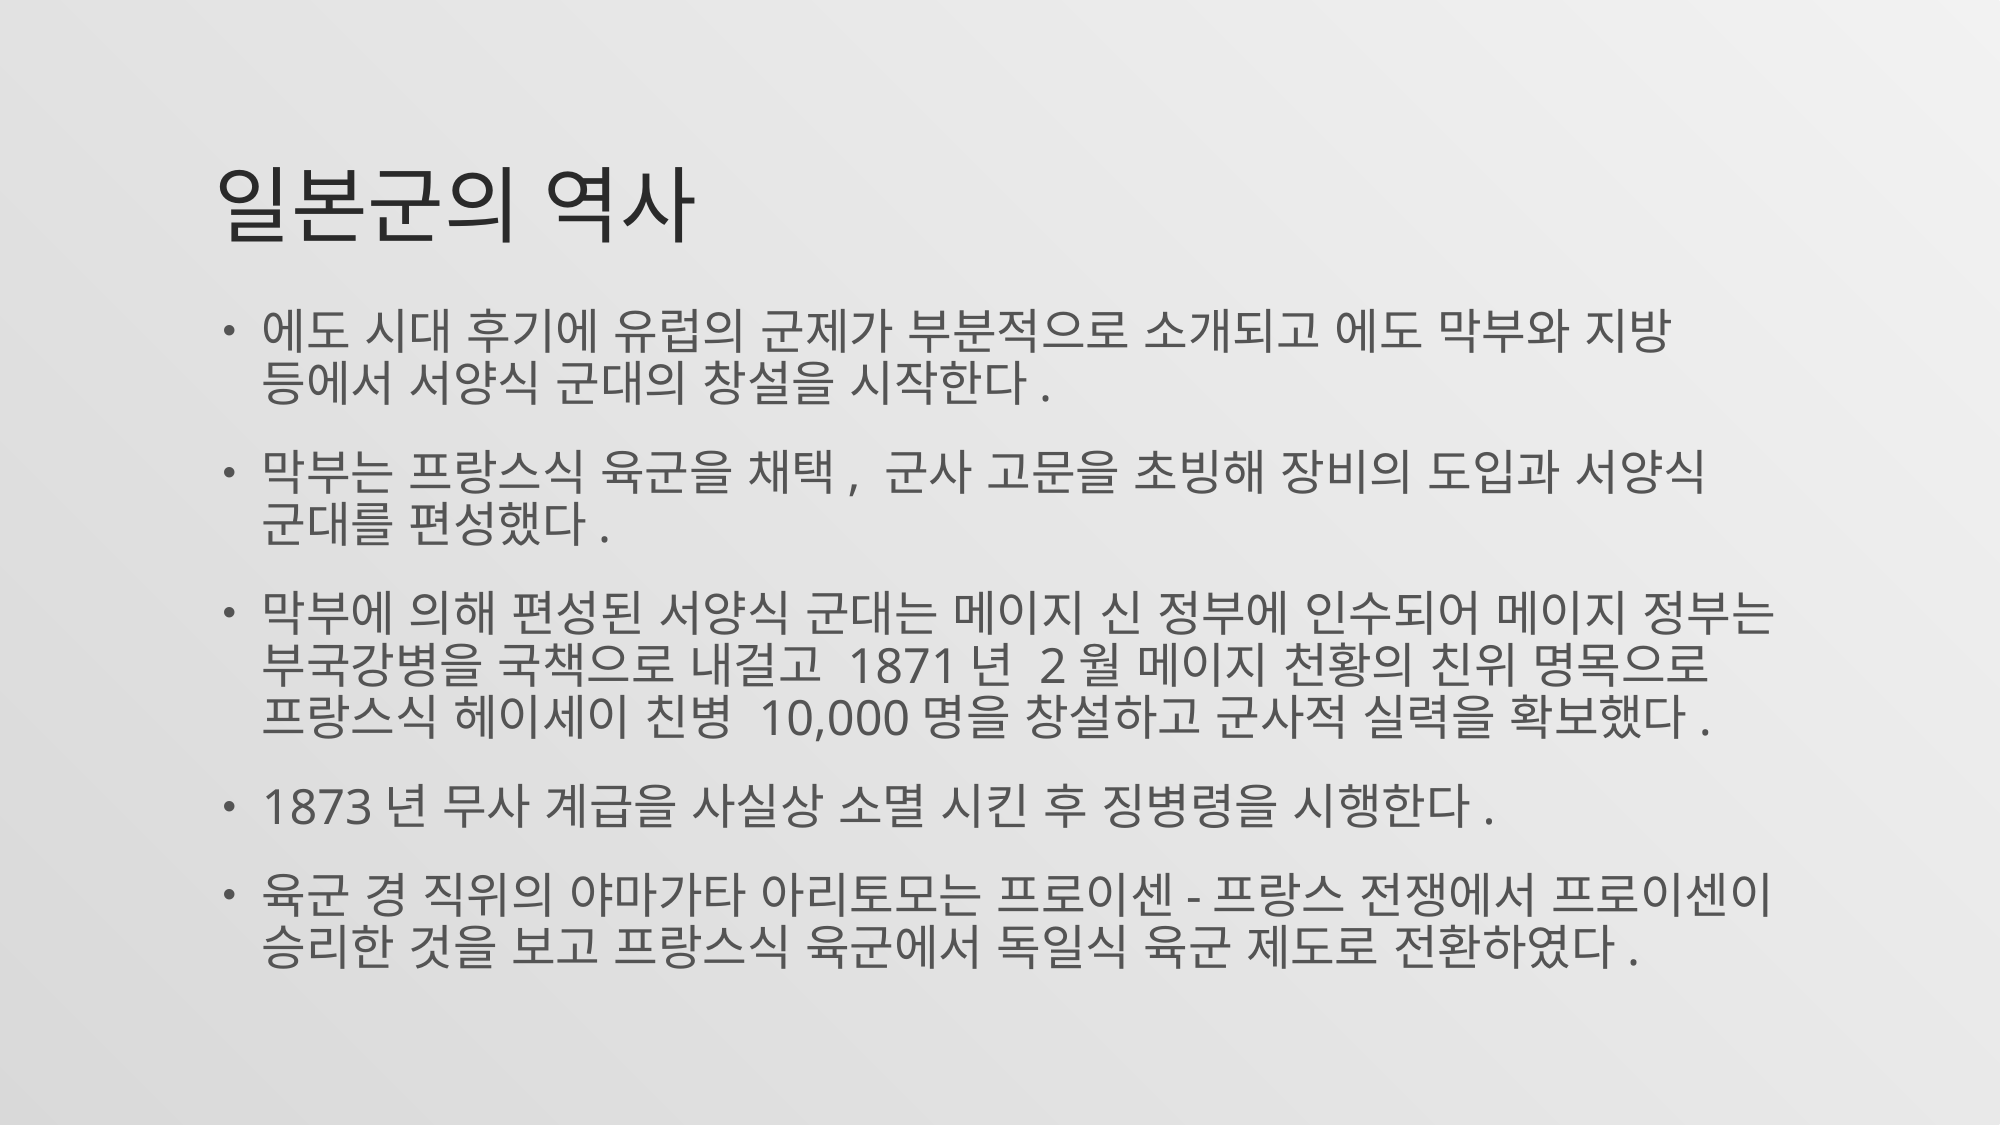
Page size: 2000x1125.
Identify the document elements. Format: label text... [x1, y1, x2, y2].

list 에도 시대 후기에 유럽의 군제가 부분적으로 소개되고 에도 막부와 지방 등에서 서양식 군대의 창설을 시작한다. 막부는 프랑스식 육군을 채택, 군사 고문을 초빙해 장비의 도입과 서양식 군대를 편성했다. 막부에 의해 편성된 서양식 군대는 메이지 신 정부에 인수되어 메이지 정부는 부국강병을 국책으로 내걸고 1871년 2월 메이지 천황의 친위 명목으로 프랑스식 헤이세이 친병 10,000명을 창설하고 군사적 실력을 확보했다. 1873년 무사 계급을 사실상 소멸 시킨 후 징병령을 시행한다. 육군 경 직위의 야마가타 아리토모는 프로이센-프랑스 전쟁에서 프로이센이 승리한 것을 보고 프랑스식 육군에서 독일식 육군 제도로 전환하였다. [199, 299, 1800, 1013]
title 일본군의 역사 [199, 45, 1800, 263]
